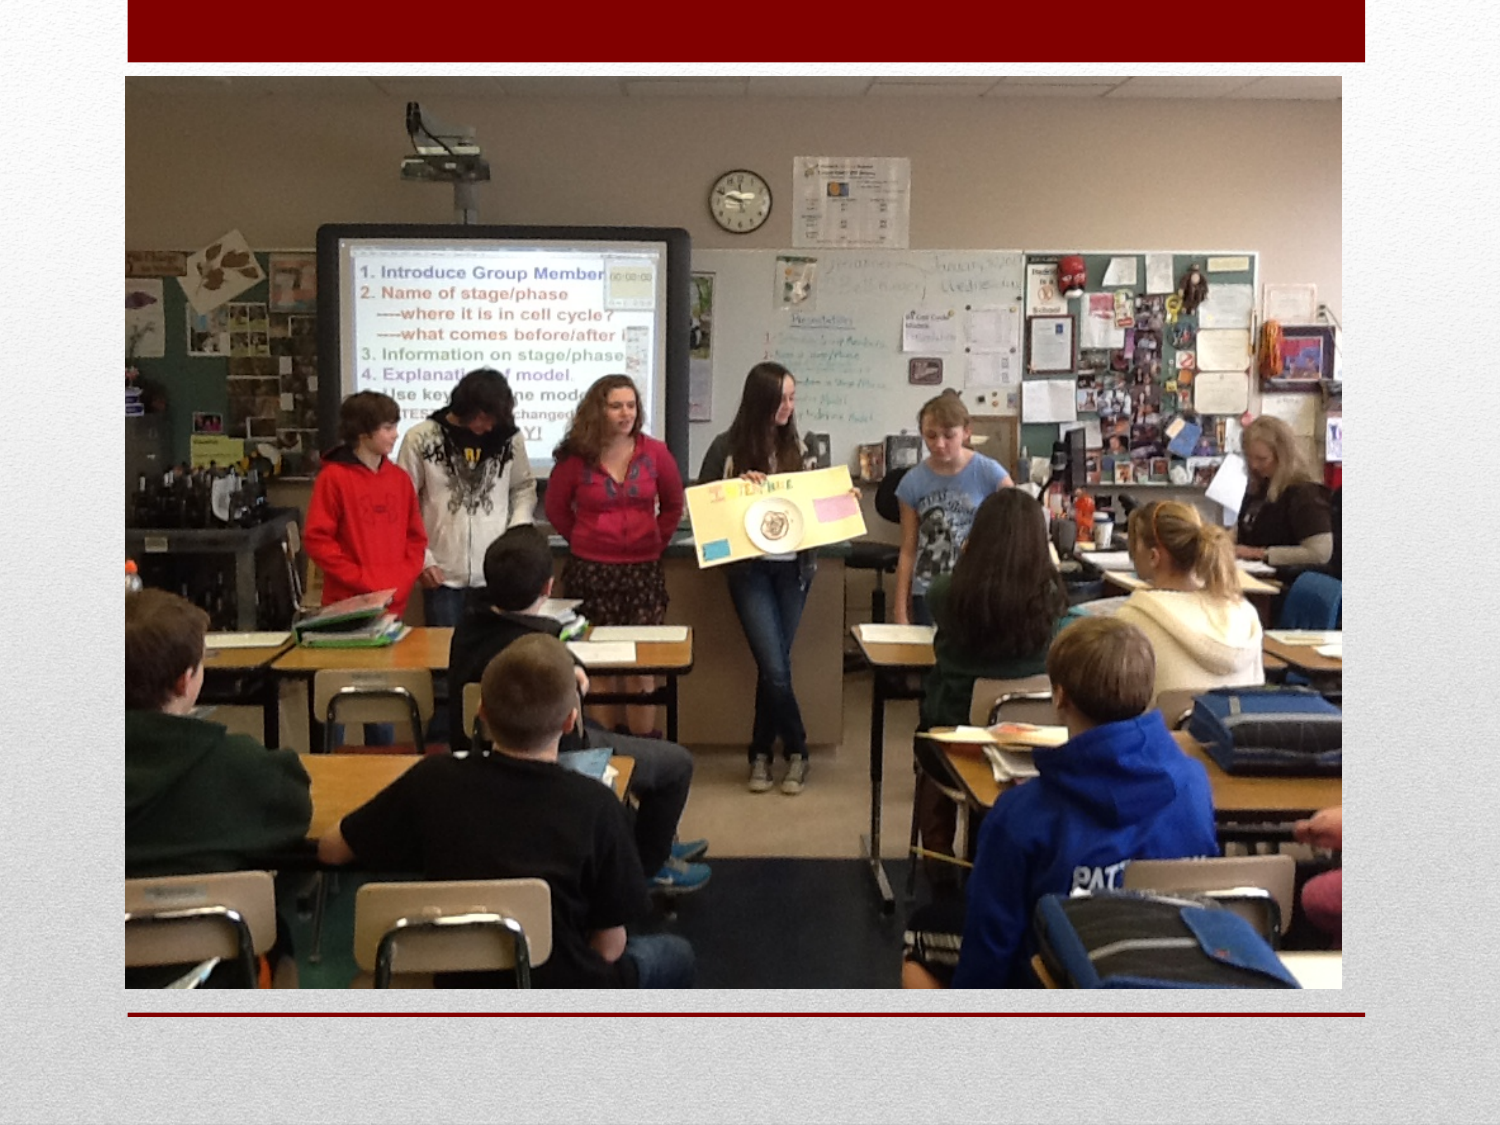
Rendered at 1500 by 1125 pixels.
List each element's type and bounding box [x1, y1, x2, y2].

list [124, 75, 1342, 990]
